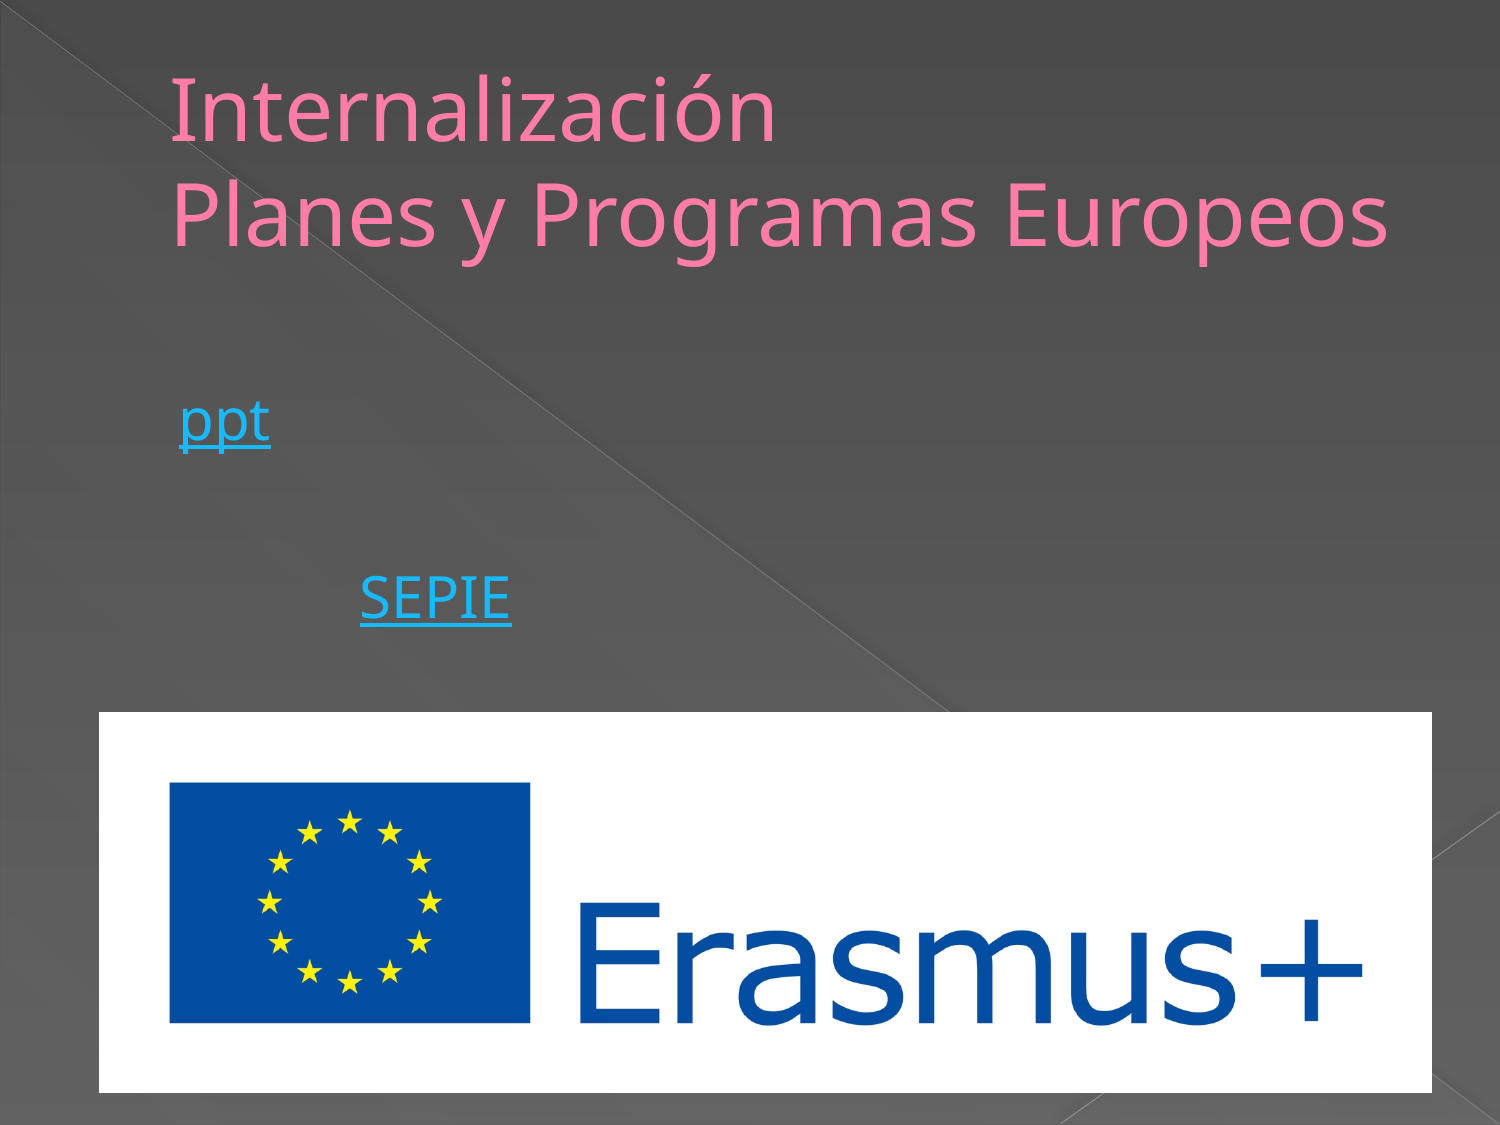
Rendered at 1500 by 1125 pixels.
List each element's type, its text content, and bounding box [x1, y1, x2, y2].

text_box SEPIE [345, 552, 558, 647]
text_box ppt [163, 374, 452, 469]
title Internalización Planes y Programas Europeos [75, 43, 1425, 274]
picture [99, 712, 1432, 1093]
